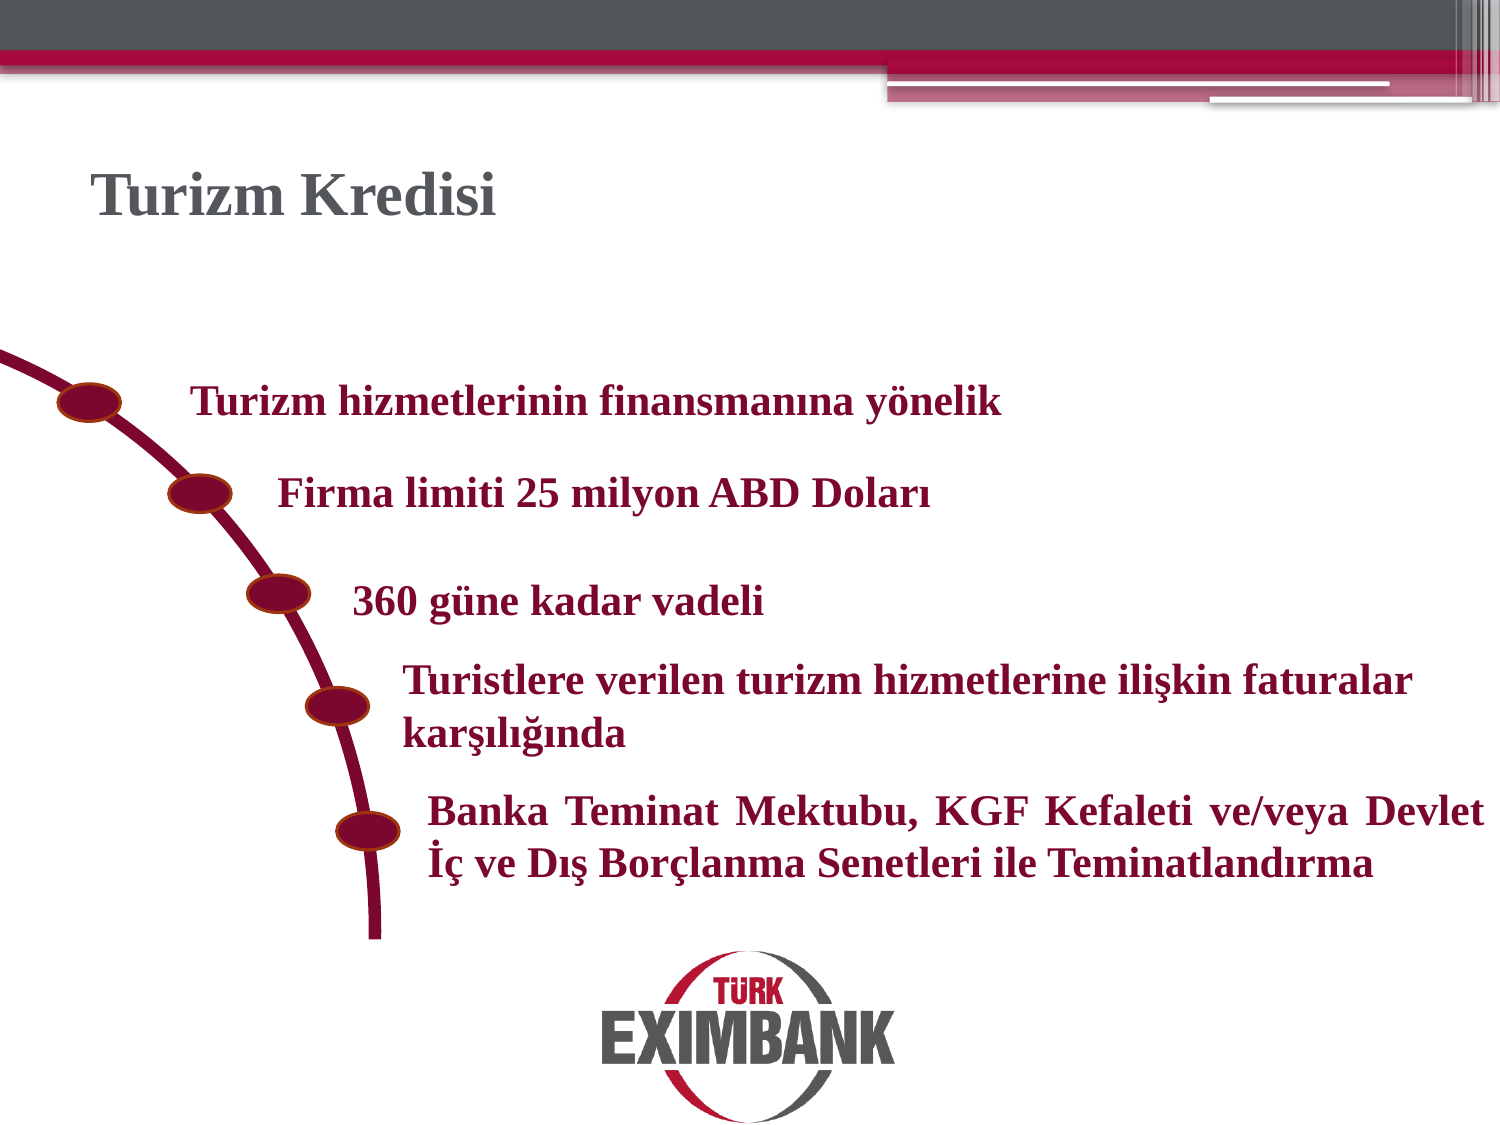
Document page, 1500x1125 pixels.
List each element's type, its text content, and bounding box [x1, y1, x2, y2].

text_box [0, 355, 376, 940]
title Turizm Kredisi [74, 102, 1426, 279]
text_box [245, 573, 312, 615]
text_box [335, 810, 401, 852]
text_box Turizm hizmetlerinin finansmanına yönelik [174, 364, 1500, 432]
text_box [304, 685, 371, 727]
text_box Turistlere verilen turizm hizmetlerine ilişkin faturalar karşılığında [387, 643, 1500, 764]
text_box [56, 382, 123, 423]
text_box Banka Teminat Mektubu, KGF Kefaleti ve/veya Devlet İç ve Dış Borçlanma Senetleri ile Teminatlandırma [412, 773, 1500, 894]
picture [599, 949, 896, 1124]
text_box [167, 473, 233, 515]
text_box Firma limiti 25 milyon ABD Doları [262, 462, 1500, 525]
text_box 360 güne kadar vadeli [337, 564, 1500, 632]
